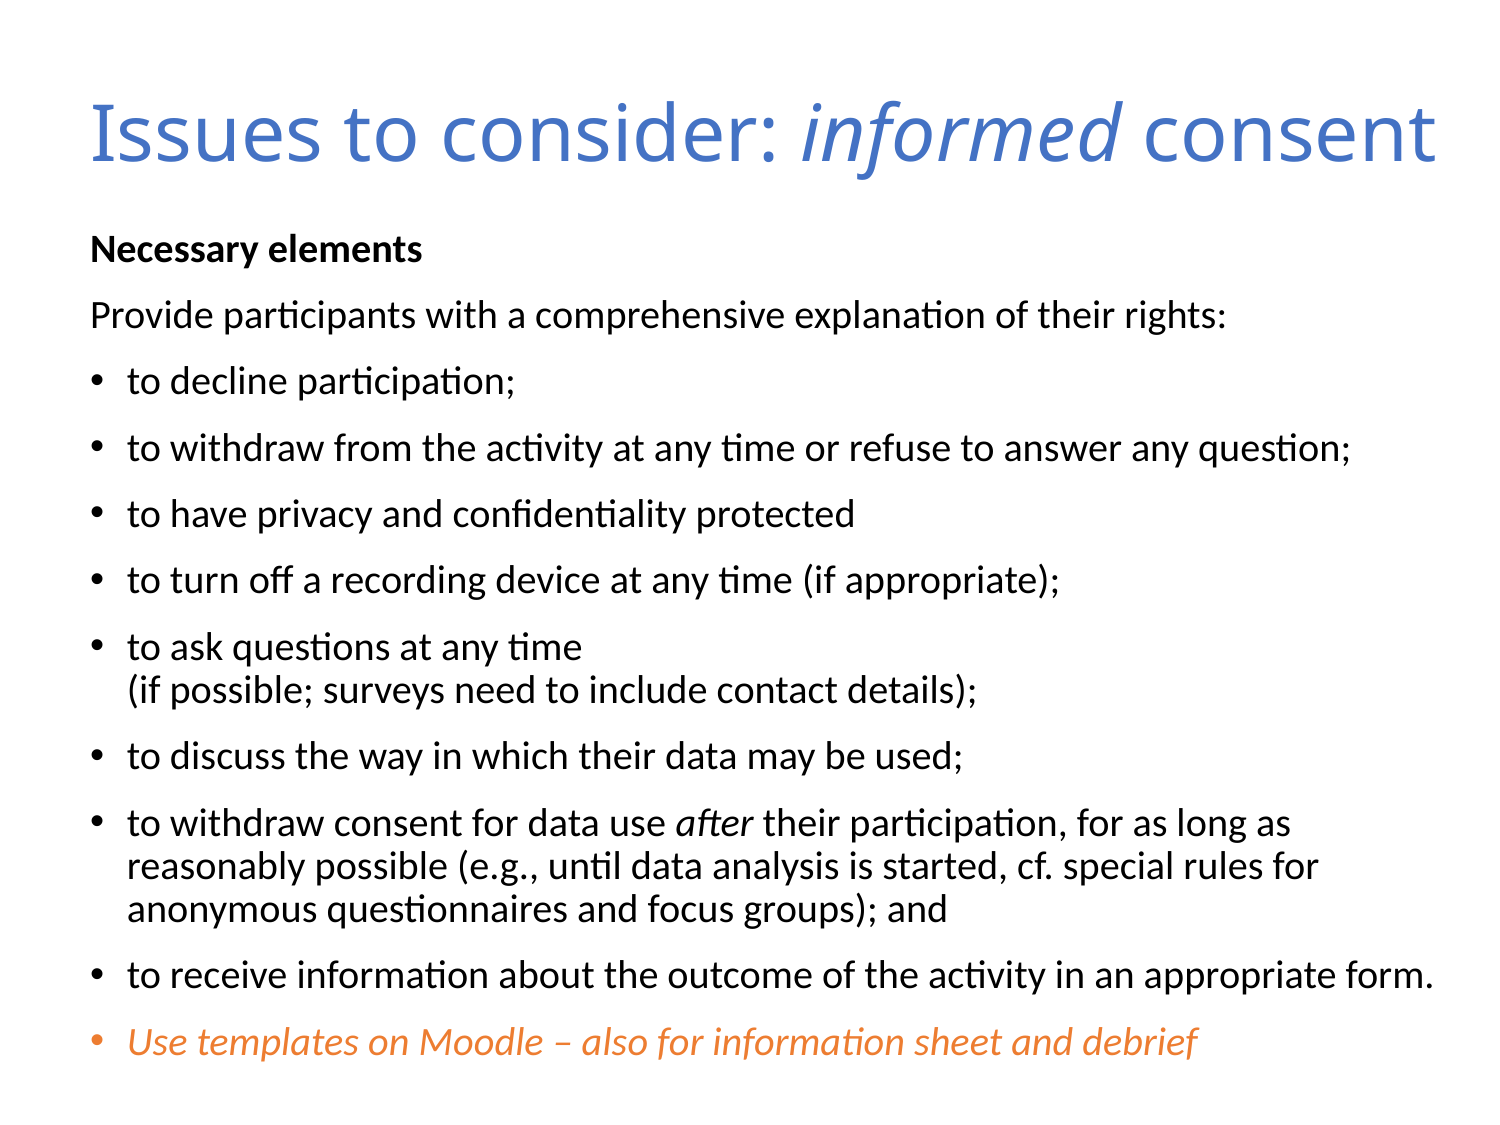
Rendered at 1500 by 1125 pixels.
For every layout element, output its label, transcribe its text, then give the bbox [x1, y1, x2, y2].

title Issues to consider: informed consent [75, 54, 1500, 218]
list Necessary elements Provide participants with a comprehensive explanation of their rights: to decline participation; to withdraw from the activity at any time or refuse to answer any question; to have privacy and confidentiality protected to turn off a recording device at any time (if appropriate); to ask questions at any time (if possible; surveys need to include contact details); to discuss the way in which their data may be used; to withdraw consent for data use after their participation, for as long as reasonably possible (e.g., until data analysis is started, cf. special rules for anonymous questionnaires and focus groups); and to receive information about the outcome of the activity in an appropriate form. Use templates on Moodle – also for information sheet and debrief [75, 219, 1459, 1125]
